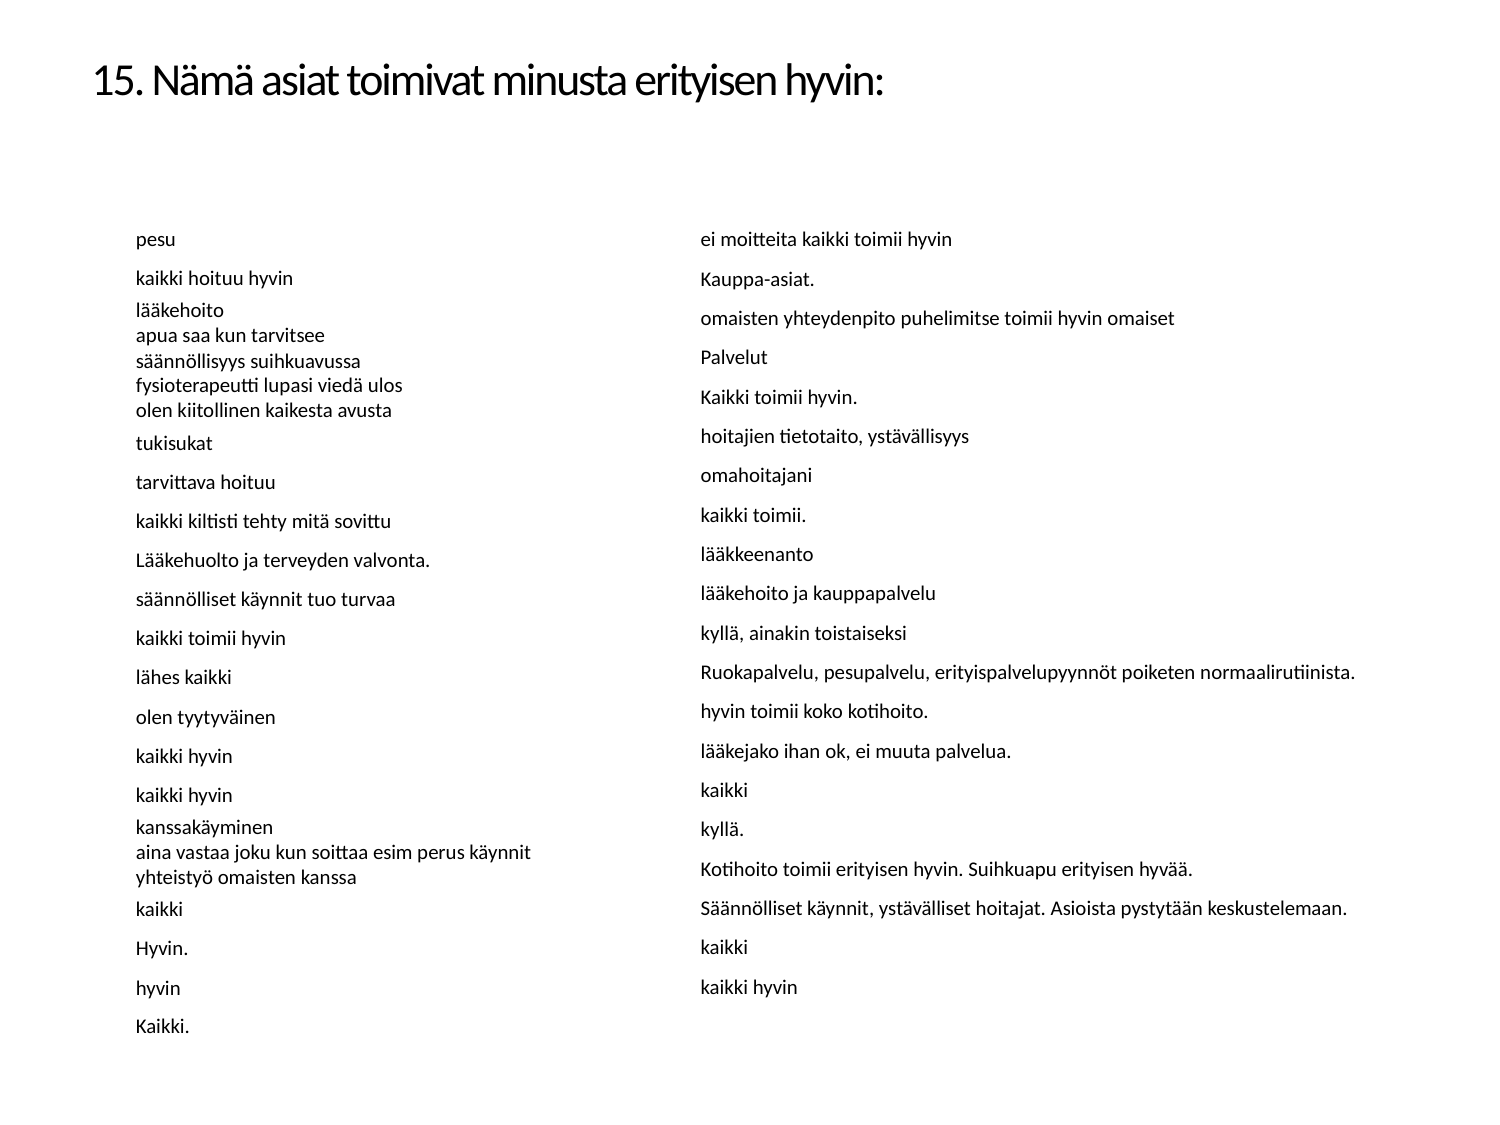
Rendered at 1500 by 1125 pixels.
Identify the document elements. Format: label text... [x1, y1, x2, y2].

table_cell Ruokapalvelu, pesupalvelu, erityispalvelupyynnöt poiketen normaalirutiinista. [701, 653, 1364, 692]
table_cell Kotihoito toimii erityisen hyvin. Suihkuapu erityisen hyvää. [701, 849, 1364, 889]
table_cell tukisukat [136, 423, 650, 462]
table_cell hyvin toimii koko kotihoito. [701, 692, 1364, 731]
table_cell kaikki hyvin [136, 776, 650, 815]
table_cell lähes kaikki [136, 658, 650, 697]
table_cell kyllä, ainakin toistaiseksi [701, 613, 1364, 653]
table_cell kaikki kiltisti tehty mitä sovittu [136, 502, 650, 541]
table_cell hyvin [136, 968, 650, 1007]
table_cell tarvittava hoituu [136, 462, 650, 502]
table_header pesu [136, 220, 650, 259]
table_cell kaikki toimii. [701, 495, 1364, 535]
table_cell kaikki [136, 890, 650, 929]
table_cell Kaikki toimii hyvin. [701, 377, 1364, 417]
table_header ei moitteita kaikki toimii hyvin [701, 220, 1364, 259]
table_cell kaikki [701, 928, 1364, 967]
table_cell kaikki toimii hyvin [136, 619, 650, 658]
table_cell lääkejako ihan ok, ei muuta palvelua. [701, 731, 1364, 771]
table_cell lääkehoito apua saa kun tarvitsee [136, 298, 650, 348]
table_cell lääkkeenanto [701, 535, 1364, 574]
table_cell säännöllisyys suihkuavussa fysioterapeutti lupasi viedä ulos olen kiitollinen kaikesta avusta [136, 348, 650, 423]
table_cell omaisten yhteydenpito puhelimitse toimii hyvin omaiset [701, 299, 1364, 338]
table_cell kaikki [701, 771, 1364, 810]
table_cell lääkehoito ja kauppapalvelu [701, 574, 1364, 613]
table_cell kaikki hoituu hyvin [136, 259, 650, 298]
text_box 15. Nämä asiat toimivat minusta erityisen hyvin: [76, 42, 1424, 133]
table_cell kanssakäyminen aina vastaa joku kun soittaa esim perus käynnit yhteistyö omaisten kanssa [136, 815, 650, 890]
table_cell hoitajien tietotaito, ystävällisyys [701, 417, 1364, 456]
table_cell Palvelut [701, 338, 1364, 377]
table_cell Säännölliset käynnit, ystävälliset hoitajat. Asioista pystytään keskustelemaan. [701, 889, 1364, 928]
table_cell kyllä. [701, 810, 1364, 849]
table_cell kaikki hyvin [701, 967, 1364, 1007]
table_cell Kaikki. [136, 1007, 650, 1046]
table_cell Hyvin. [136, 929, 650, 968]
table_cell Lääkehuolto ja terveyden valvonta. [136, 541, 650, 580]
table_cell kaikki hyvin [136, 736, 650, 776]
table_cell Kauppa-asiat. [701, 259, 1364, 299]
table_cell olen tyytyväinen [136, 697, 650, 736]
table_cell säännölliset käynnit tuo turvaa [136, 580, 650, 619]
table_cell omahoitajani [701, 456, 1364, 495]
